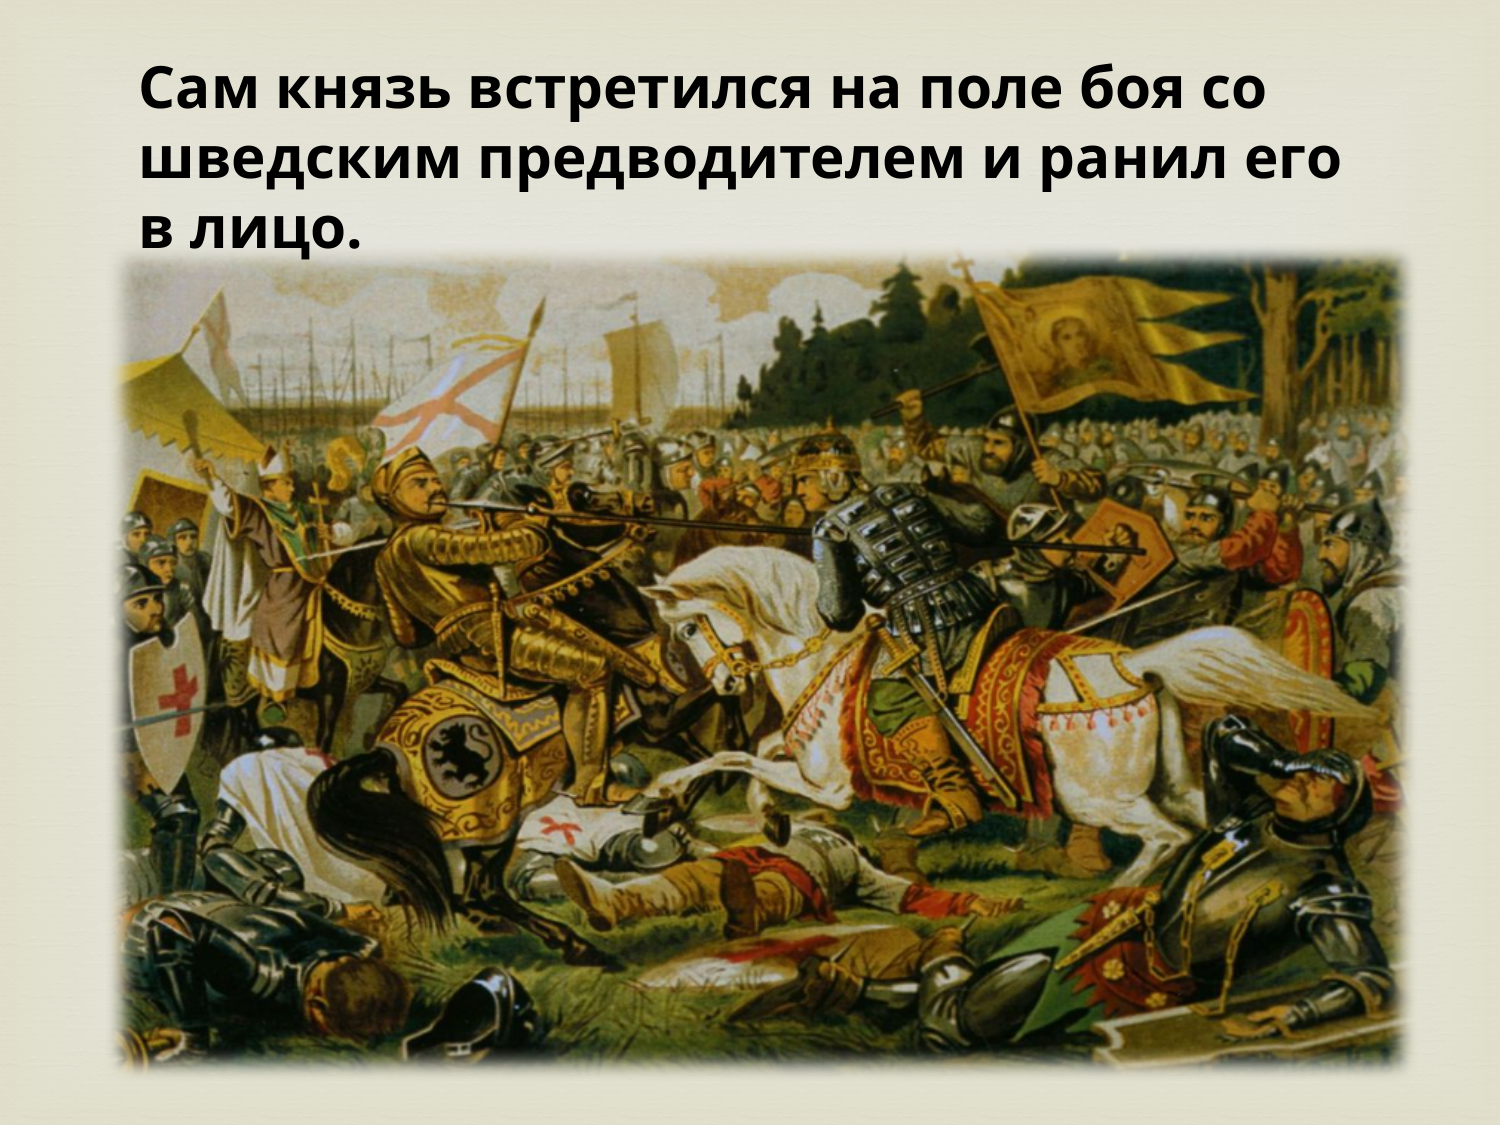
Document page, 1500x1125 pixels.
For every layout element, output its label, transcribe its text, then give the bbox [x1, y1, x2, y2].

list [105, 242, 1418, 1083]
text_box Сам князь встретился на поле боя со шведским предводителем и ранил его в лицо. [123, 42, 1400, 241]
